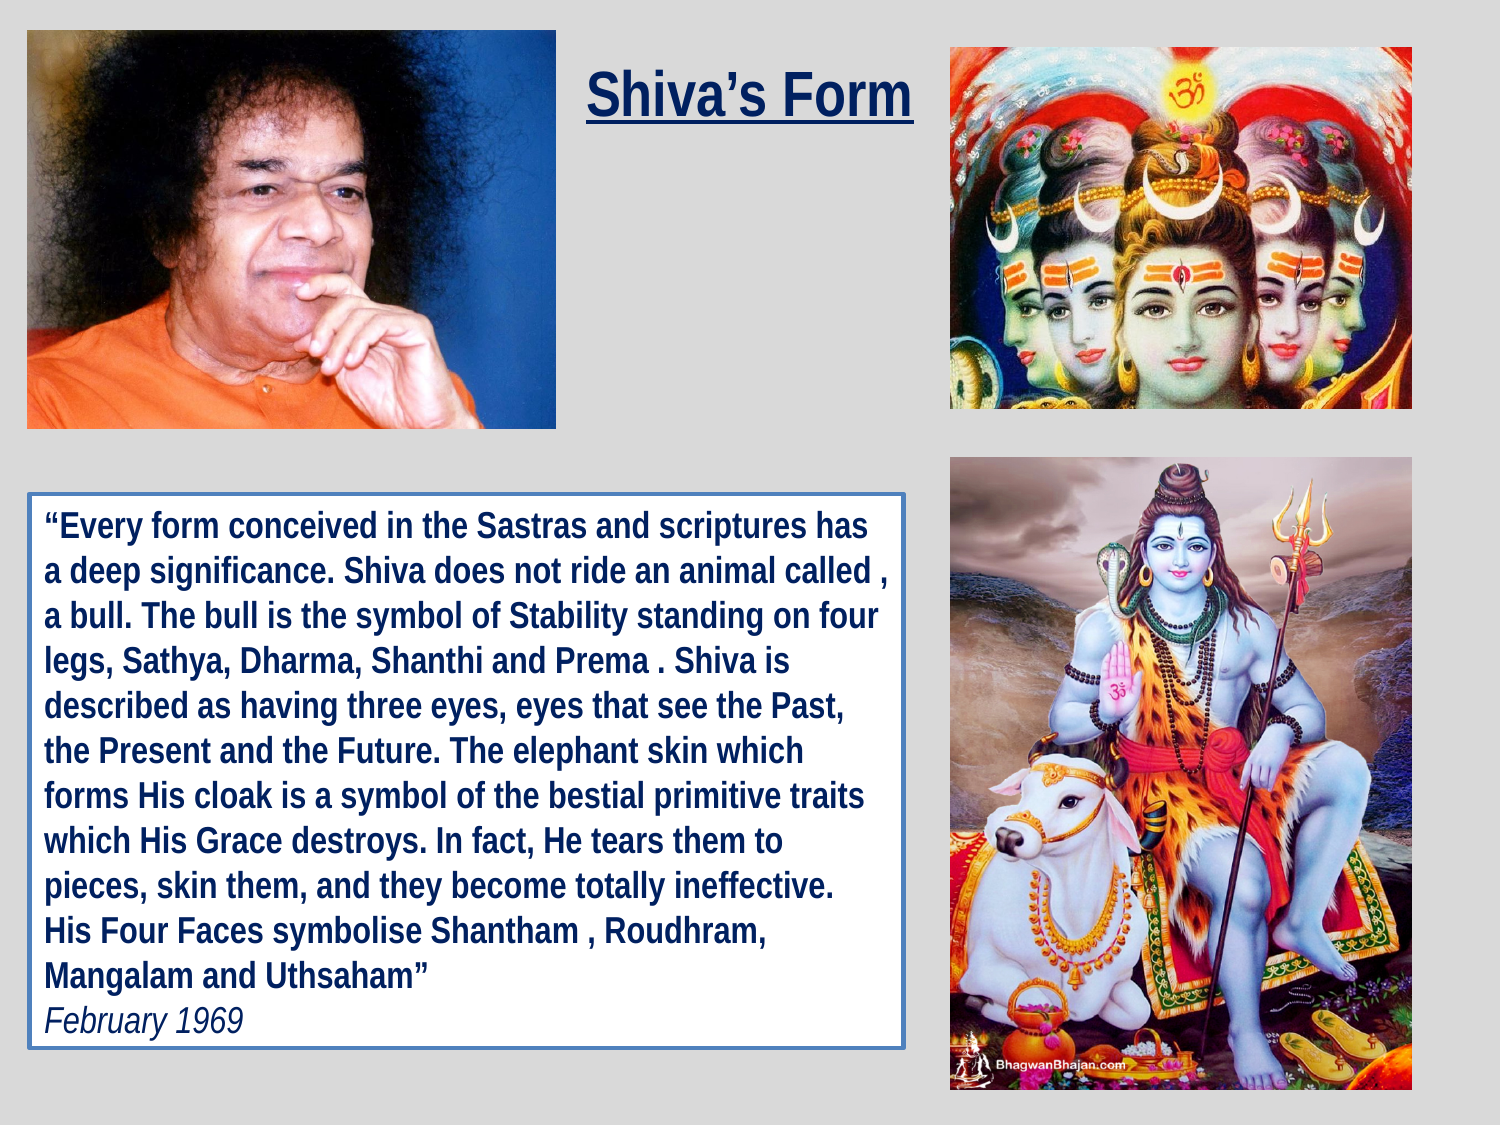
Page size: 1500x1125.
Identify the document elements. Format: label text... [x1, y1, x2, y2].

picture [950, 47, 1412, 410]
title Shiva’s Form [562, 45, 1425, 138]
picture [950, 457, 1412, 1091]
text_box “Every form conceived in the Sastras and scriptures has a deep significance. Shiva does not ride an animal called , a bull. The bull is the symbol of Stability standing on four legs, Sathya, Dharma, Shanthi and Prema . Shiva is described as having three eyes, eyes that see the Past, the Present and the Future. The elephant skin which forms His cloak is a symbol of the bestial primitive traits which His Grace destroys. In fact, He tears them to pieces, skin them, and they become totally ineffective. His Four Faces symbolise Shantham , Roudhram, Mangalam and Uthsaham” February 1969 [27, 492, 906, 1050]
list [27, 30, 557, 430]
